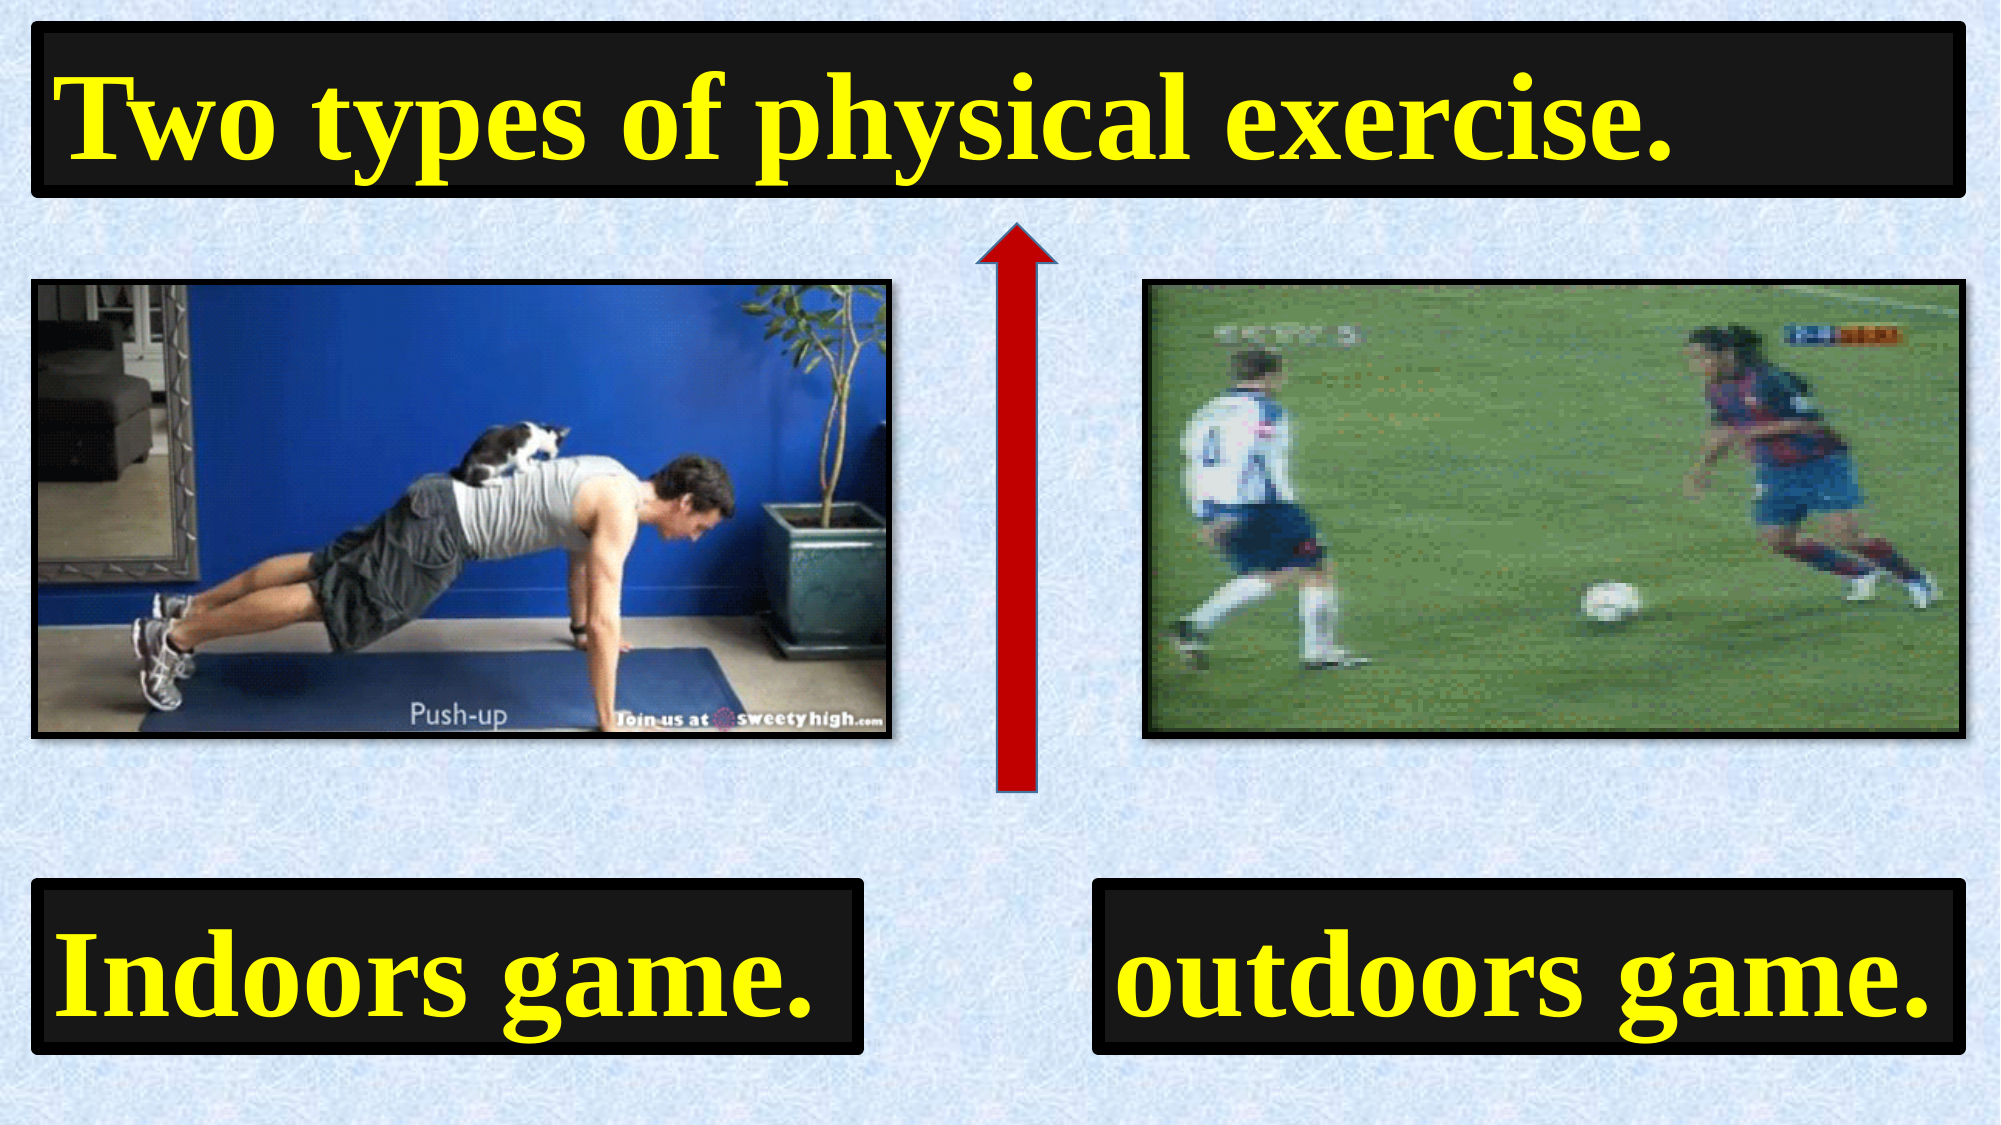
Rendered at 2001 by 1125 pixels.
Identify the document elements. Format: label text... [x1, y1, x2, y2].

text_box outdoors game. [1098, 883, 1960, 1049]
text_box [974, 222, 1060, 794]
picture [0, 0, 2001, 1125]
text_box Two types of physical exercise. [37, 26, 1960, 192]
text_box Indoors game. [37, 883, 858, 1049]
